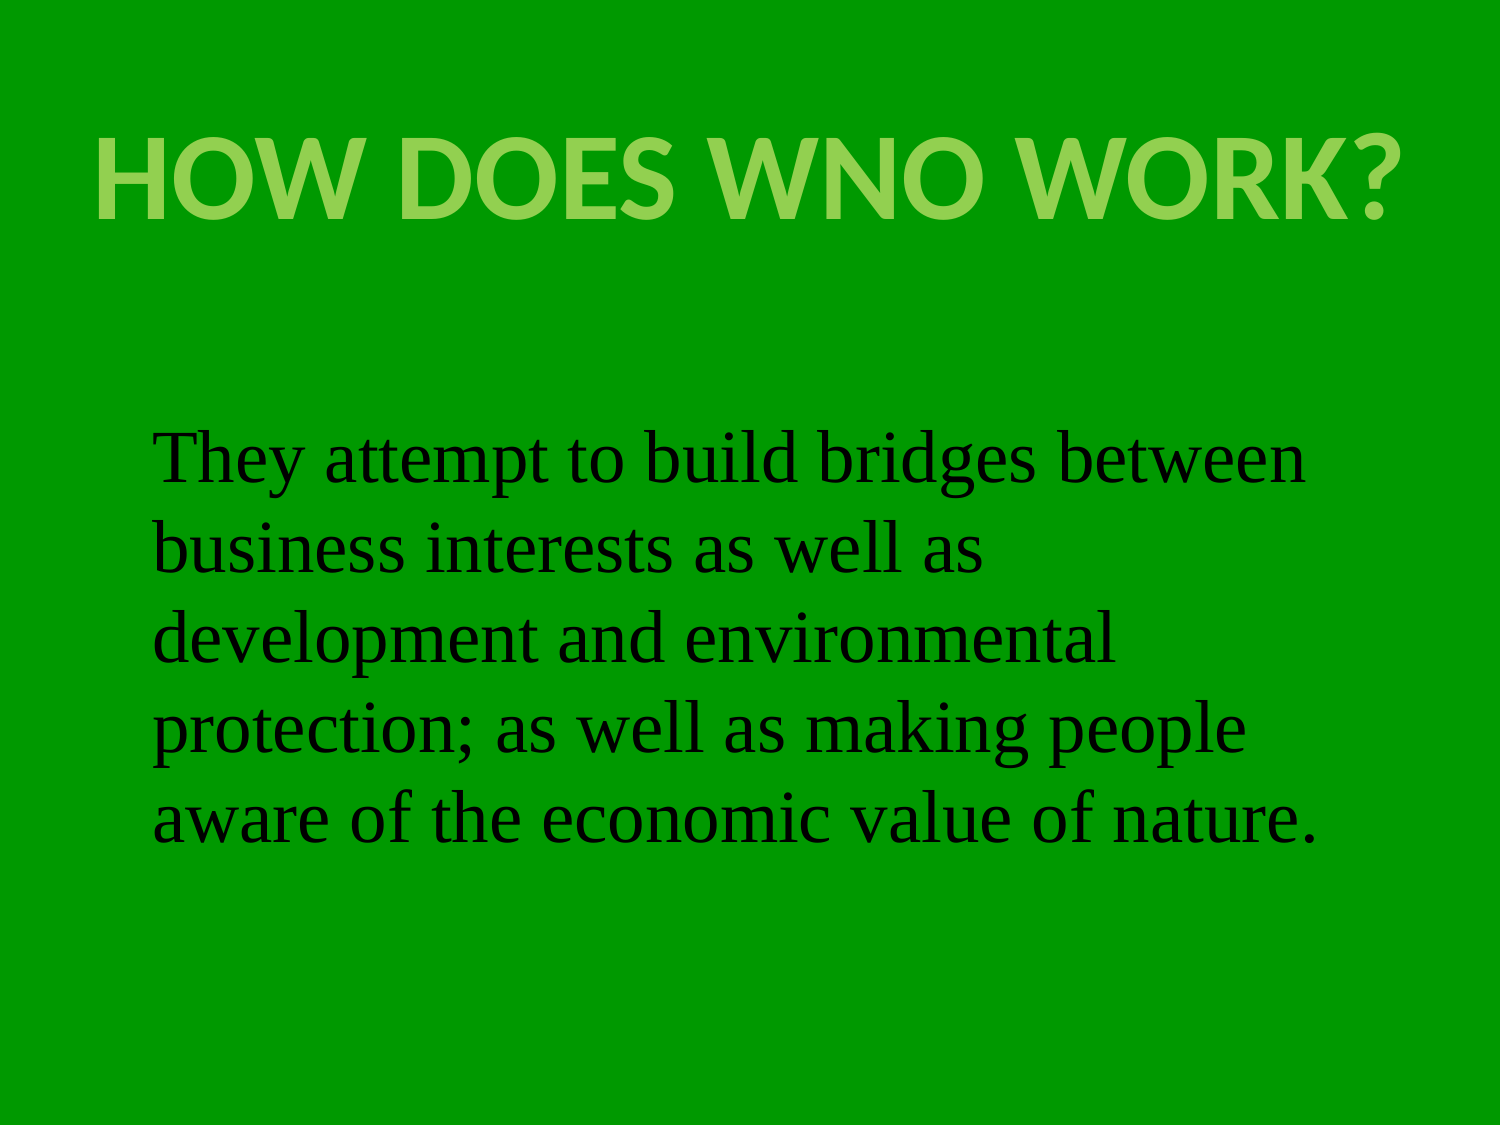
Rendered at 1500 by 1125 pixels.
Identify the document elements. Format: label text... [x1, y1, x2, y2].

text_box They attempt to build bridges between business interests as well as development and environmental protection; as well as making people aware of the economic value of nature. [137, 399, 1363, 865]
text_box How does WNO work? [77, 87, 1423, 253]
